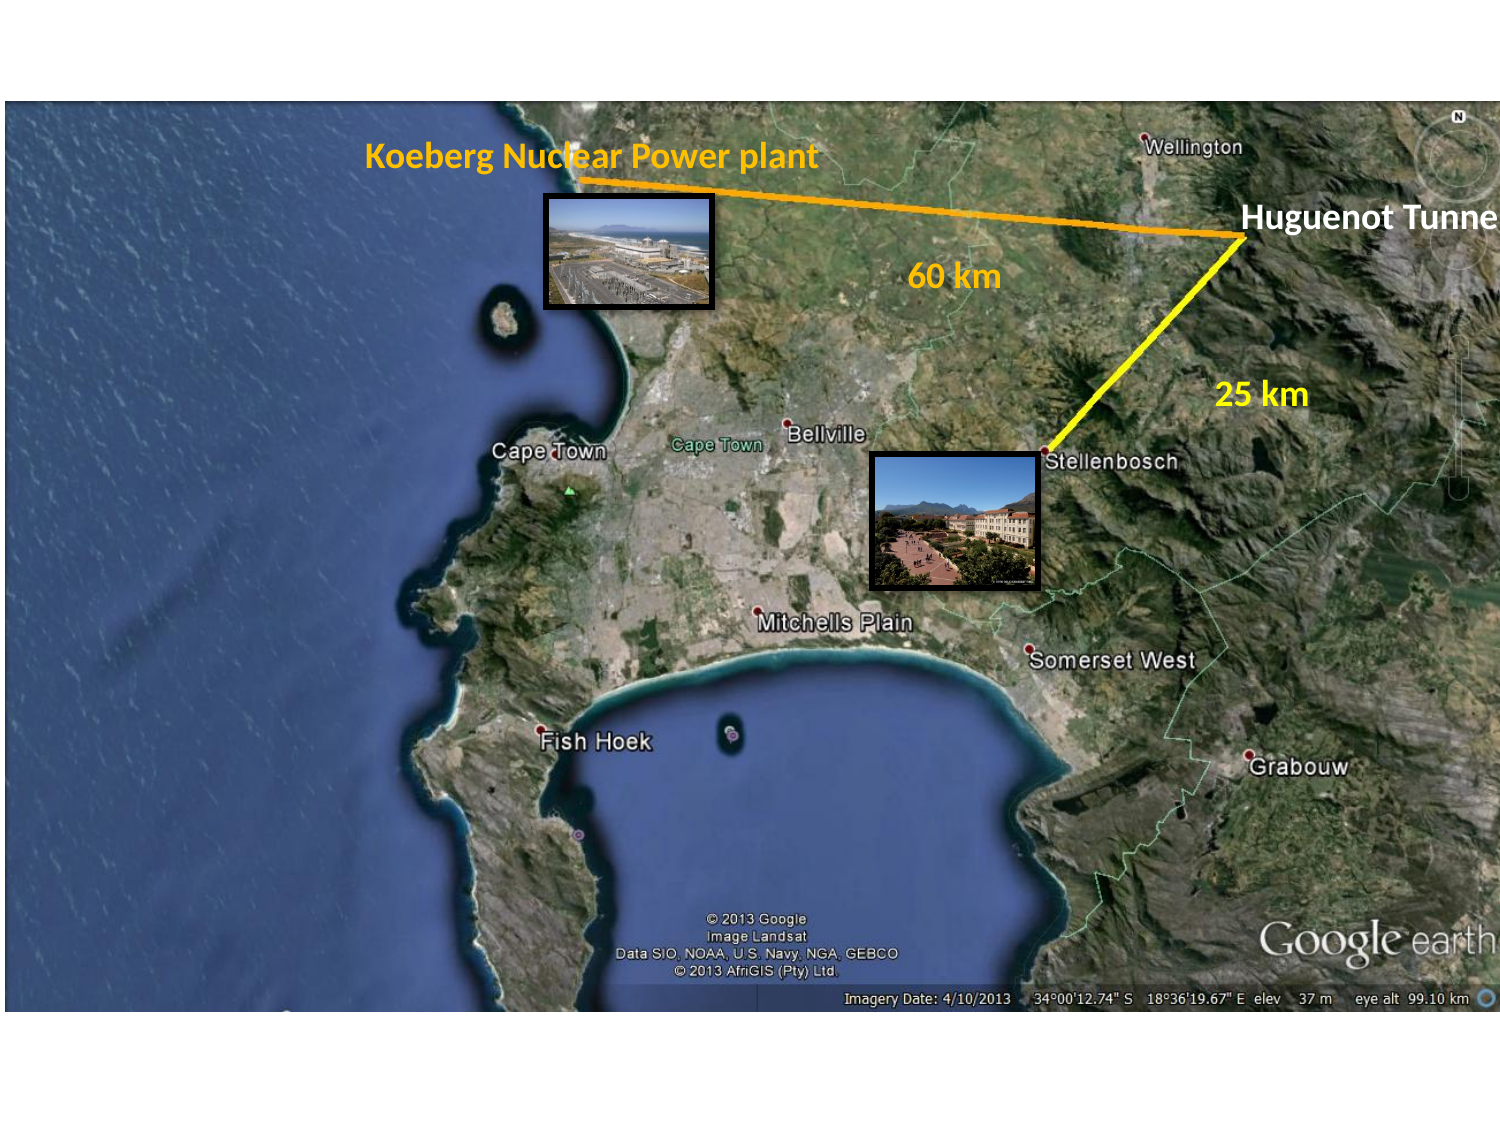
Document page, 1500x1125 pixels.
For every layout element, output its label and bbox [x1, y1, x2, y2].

picture [5, 101, 1500, 1012]
